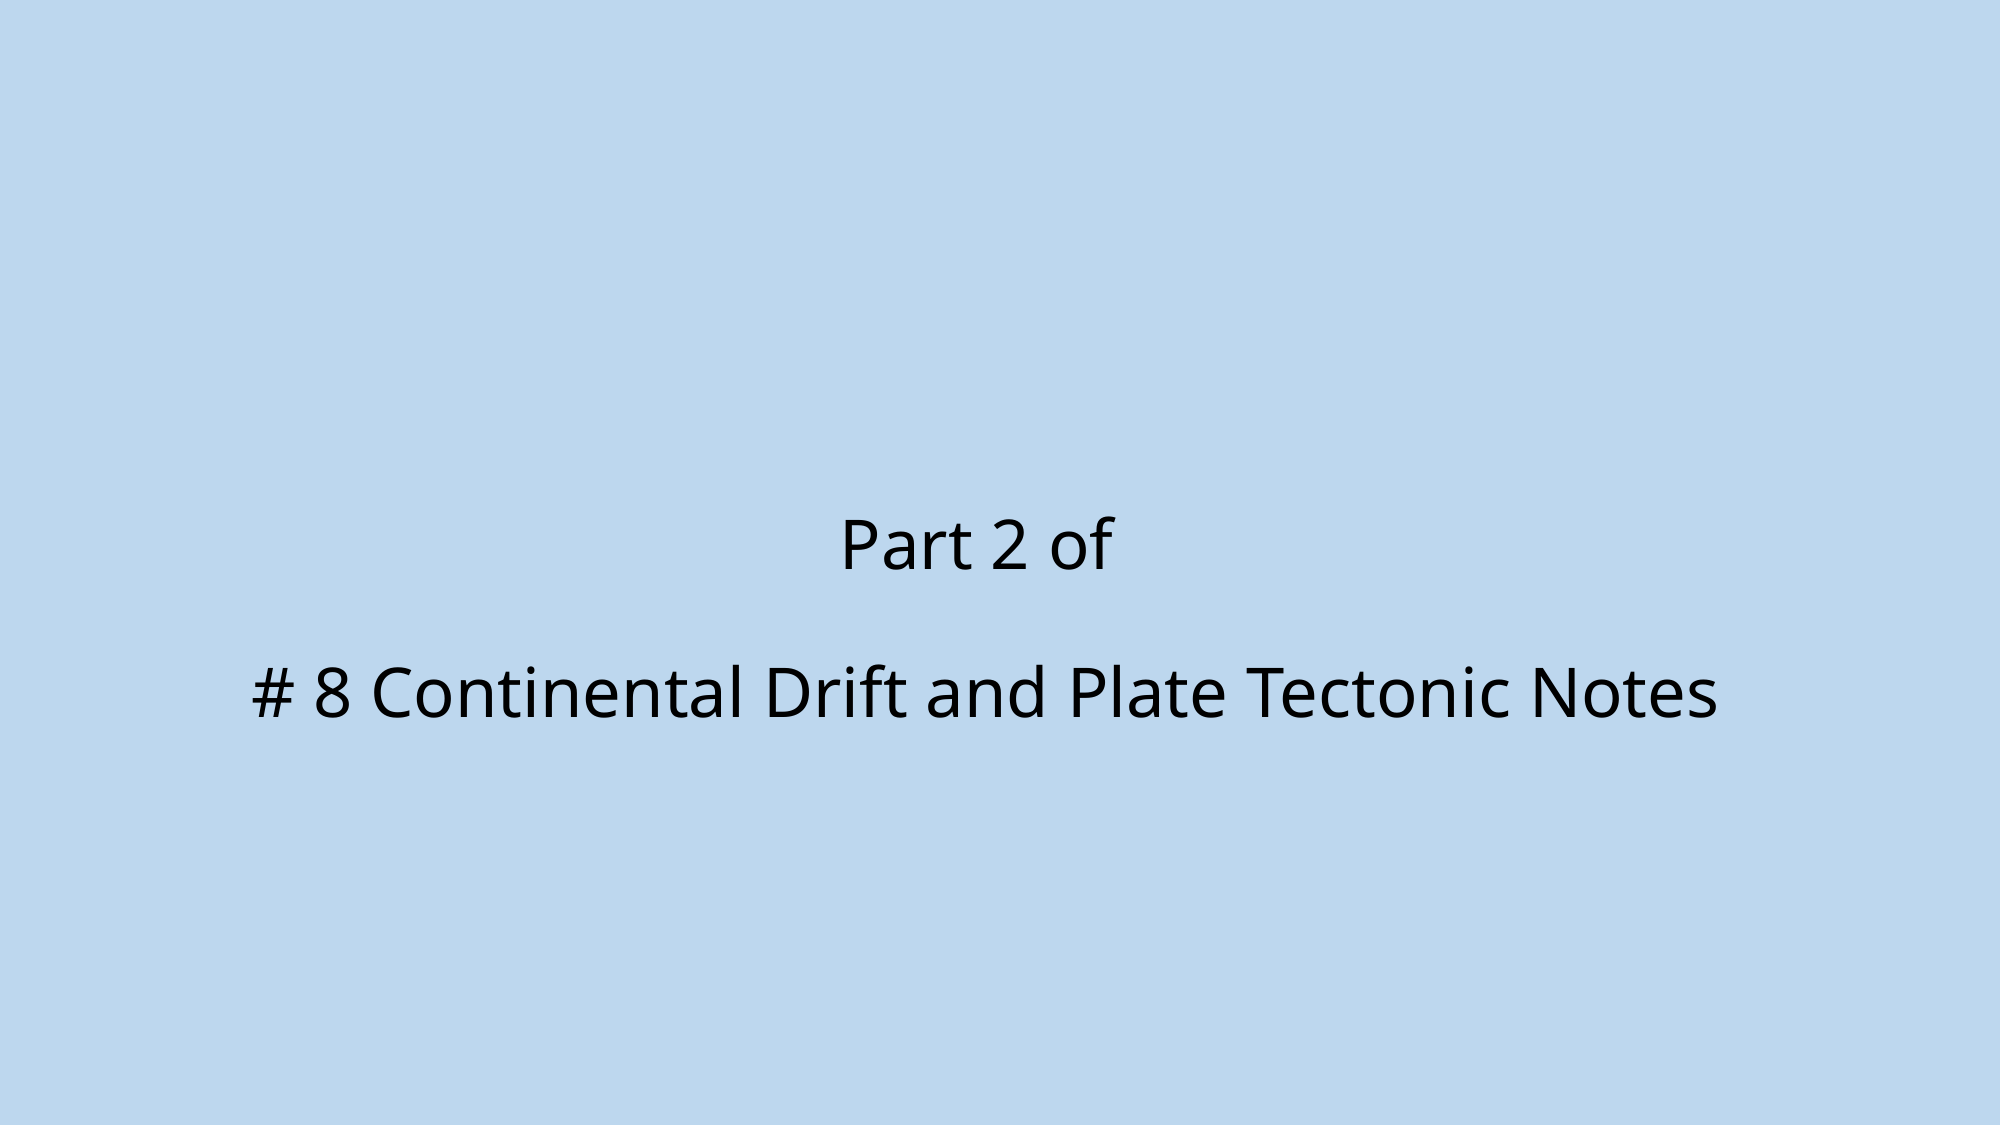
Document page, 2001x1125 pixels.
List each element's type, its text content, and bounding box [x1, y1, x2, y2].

title Part 2 of # 8 Continental Drift and Plate Tectonic Notes [235, 430, 1736, 823]
